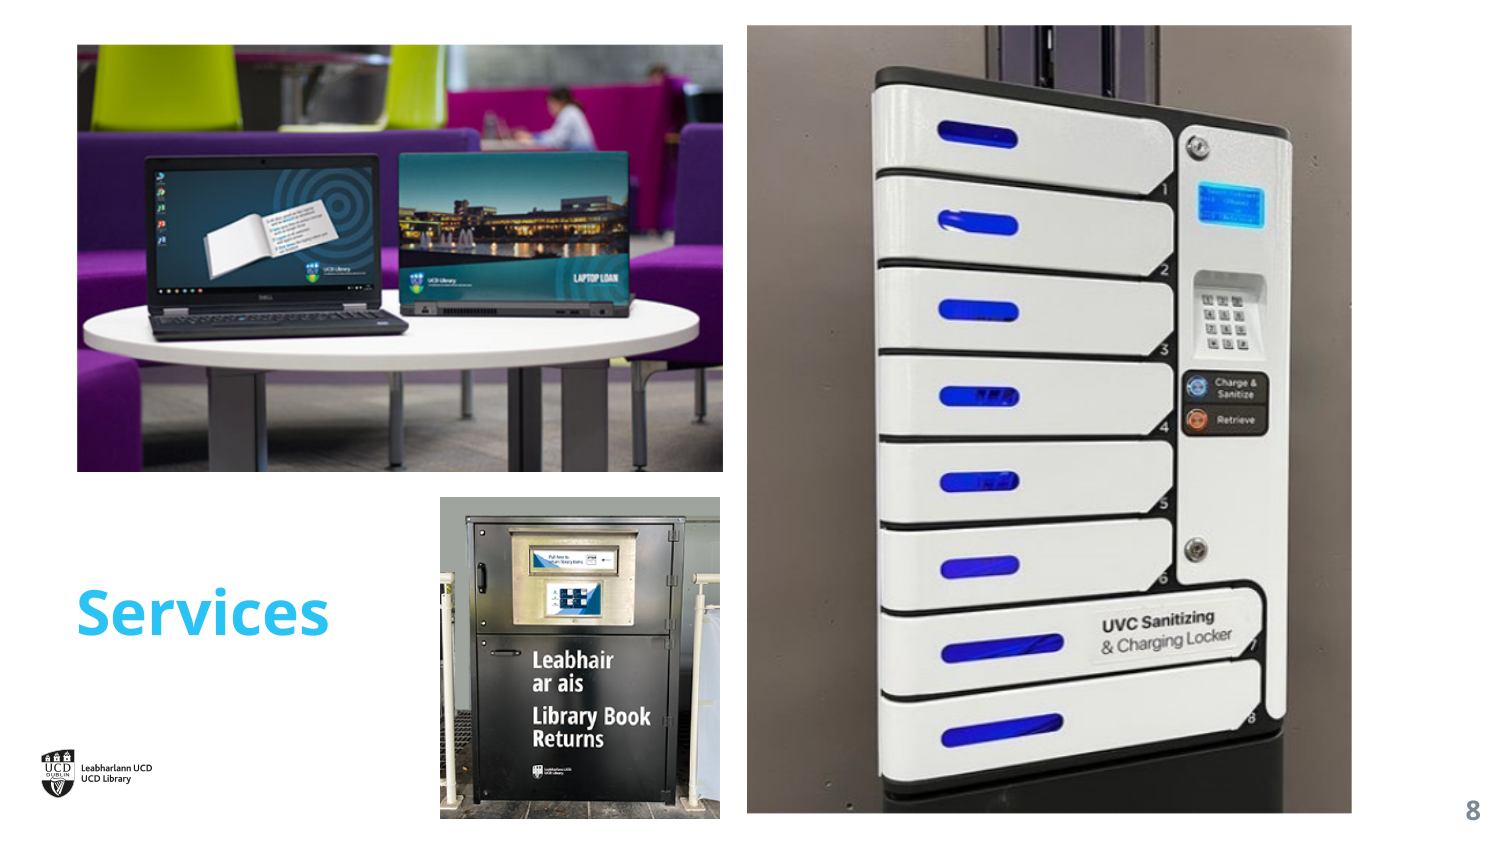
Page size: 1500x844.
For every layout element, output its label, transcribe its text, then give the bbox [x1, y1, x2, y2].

picture [436, 496, 724, 820]
picture [747, 24, 1356, 819]
slide_number 8 [1391, 779, 1482, 844]
picture [41, 749, 152, 798]
picture [75, 39, 724, 472]
text_box Services [61, 558, 368, 710]
